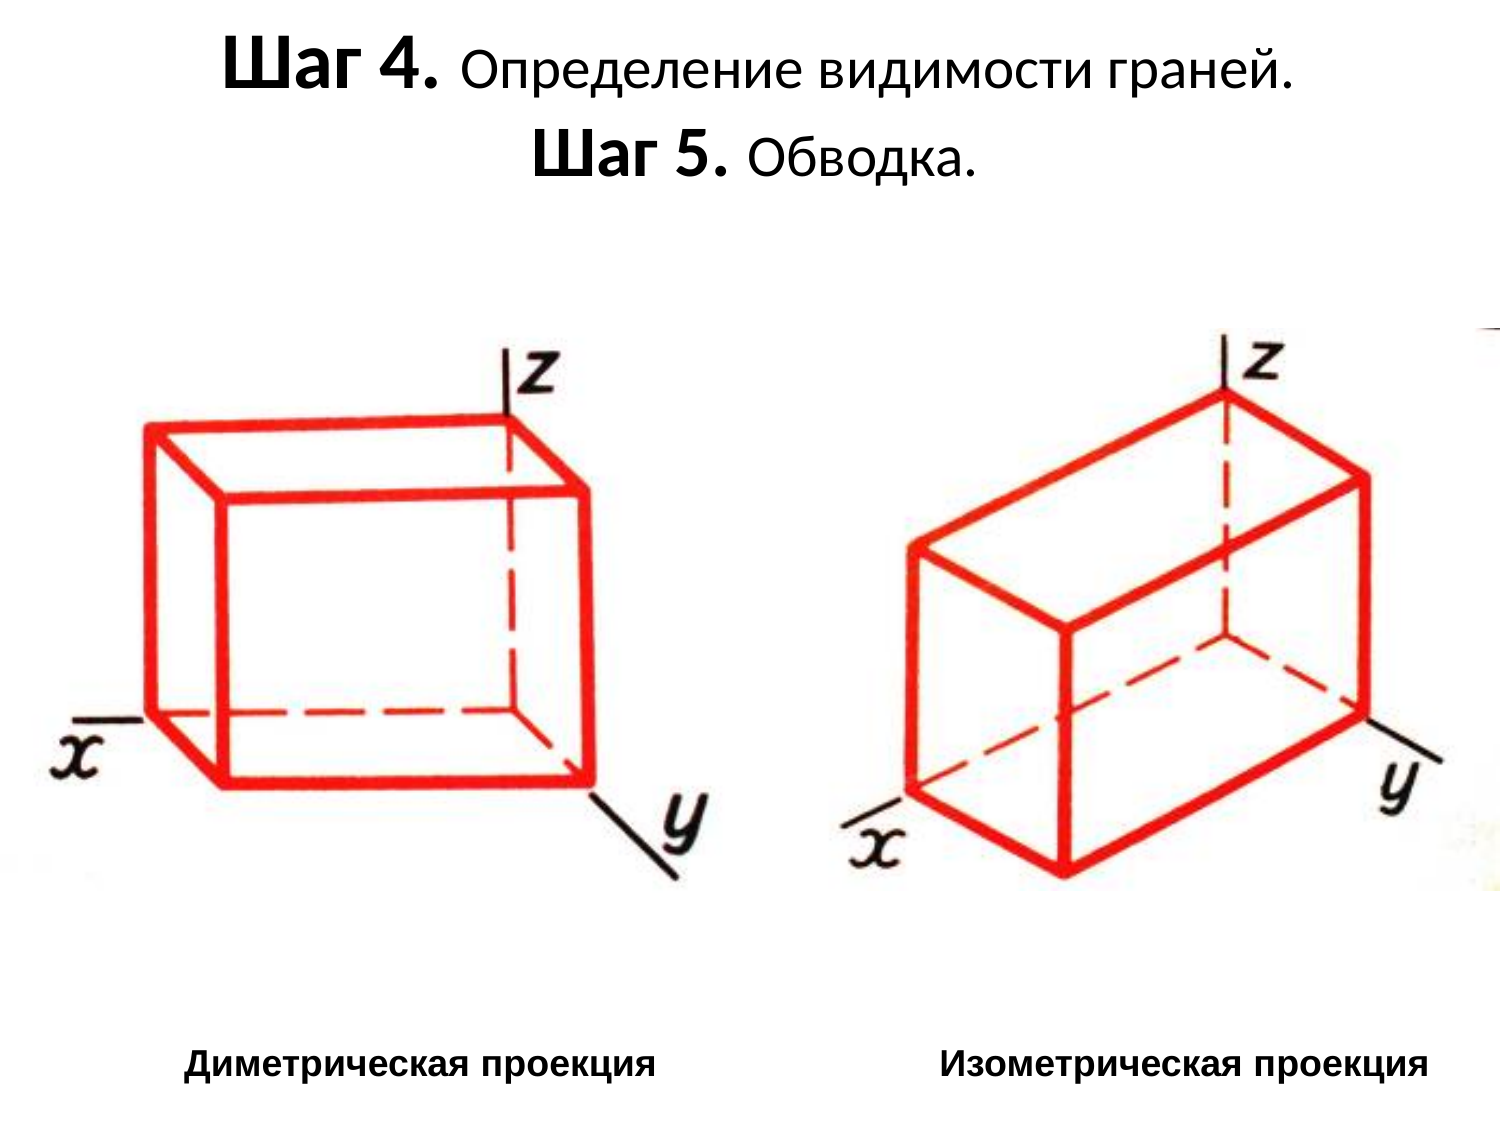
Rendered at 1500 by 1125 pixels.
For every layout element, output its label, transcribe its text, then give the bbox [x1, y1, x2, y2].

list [792, 327, 1500, 891]
list Диметрическая проекция Изометрическая проекция [0, 1031, 1500, 1125]
title Шаг 4. Определение видимости граней. Шаг 5. Обводка. [0, 0, 1500, 200]
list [0, 304, 790, 903]
